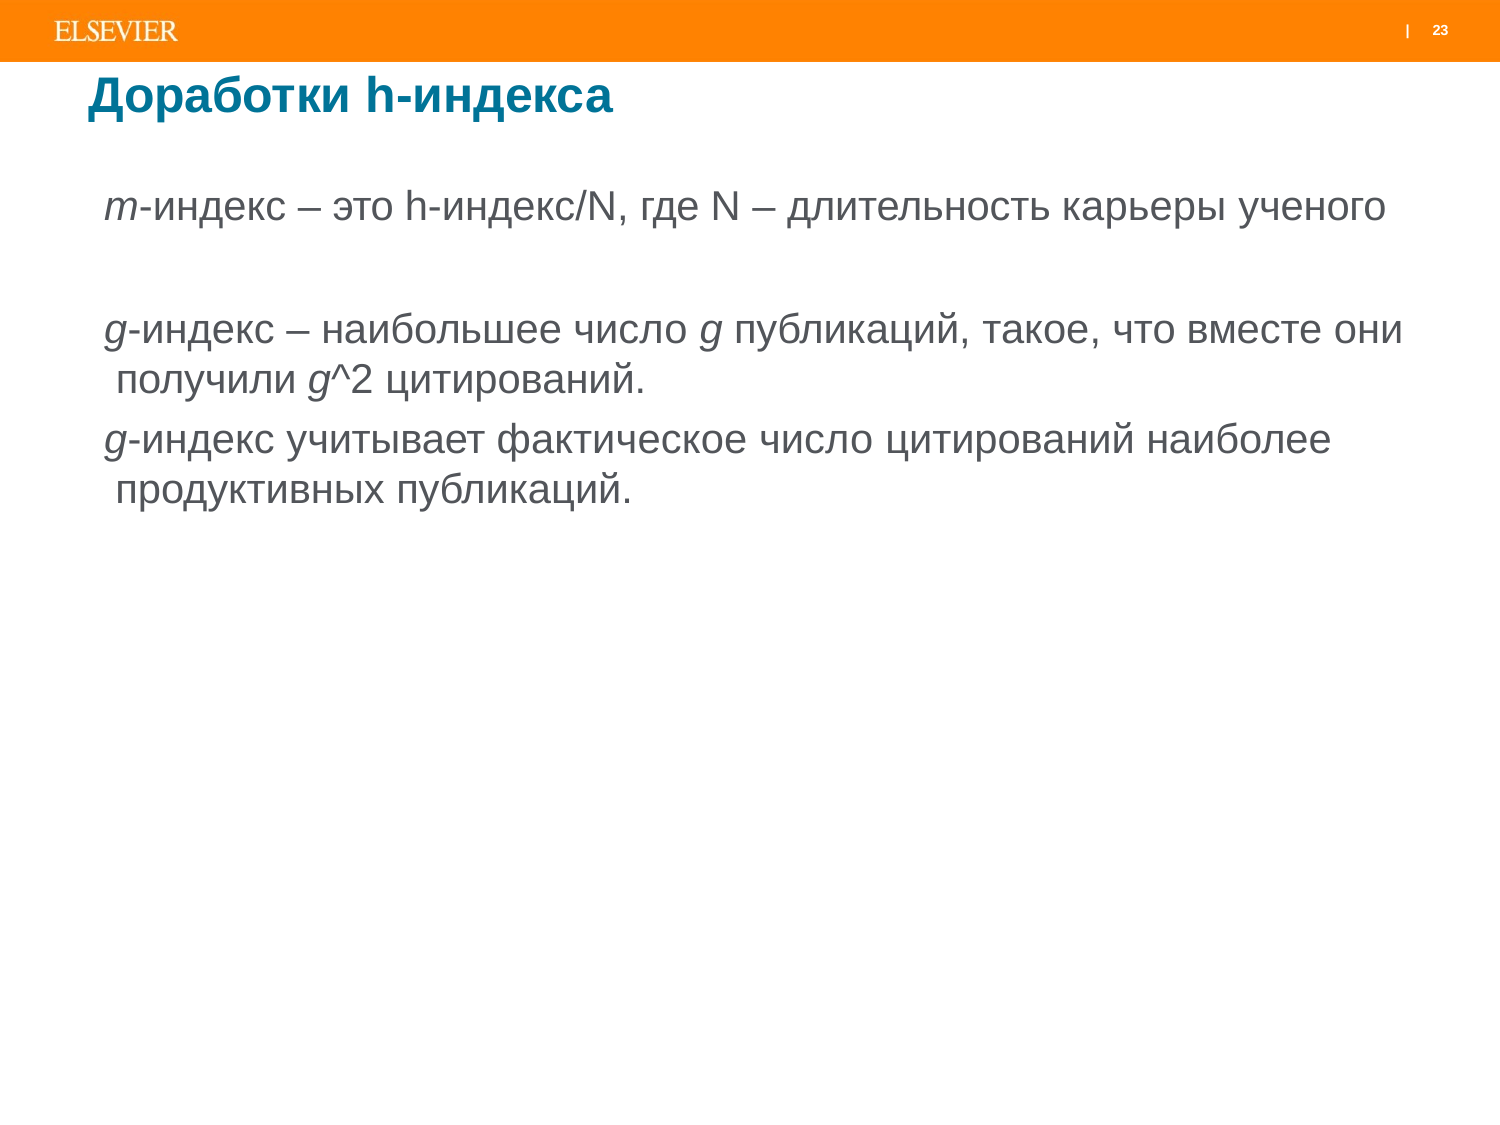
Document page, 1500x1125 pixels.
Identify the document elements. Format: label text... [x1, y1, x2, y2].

text_box | 23 [1403, 21, 1449, 39]
title Доработки h-индекса [87, 62, 1413, 251]
text_box m-индекс – это h-индекс/N, где N – длительность карьеры ученого g-индекс – наибольшее число g публикаций, такое, что вместе они получили g^2 цитирований. g-индекс учитывает фактическое число цитирований наиболее продуктивных публикаций. [102, 251, 1405, 513]
picture [0, 0, 1500, 62]
